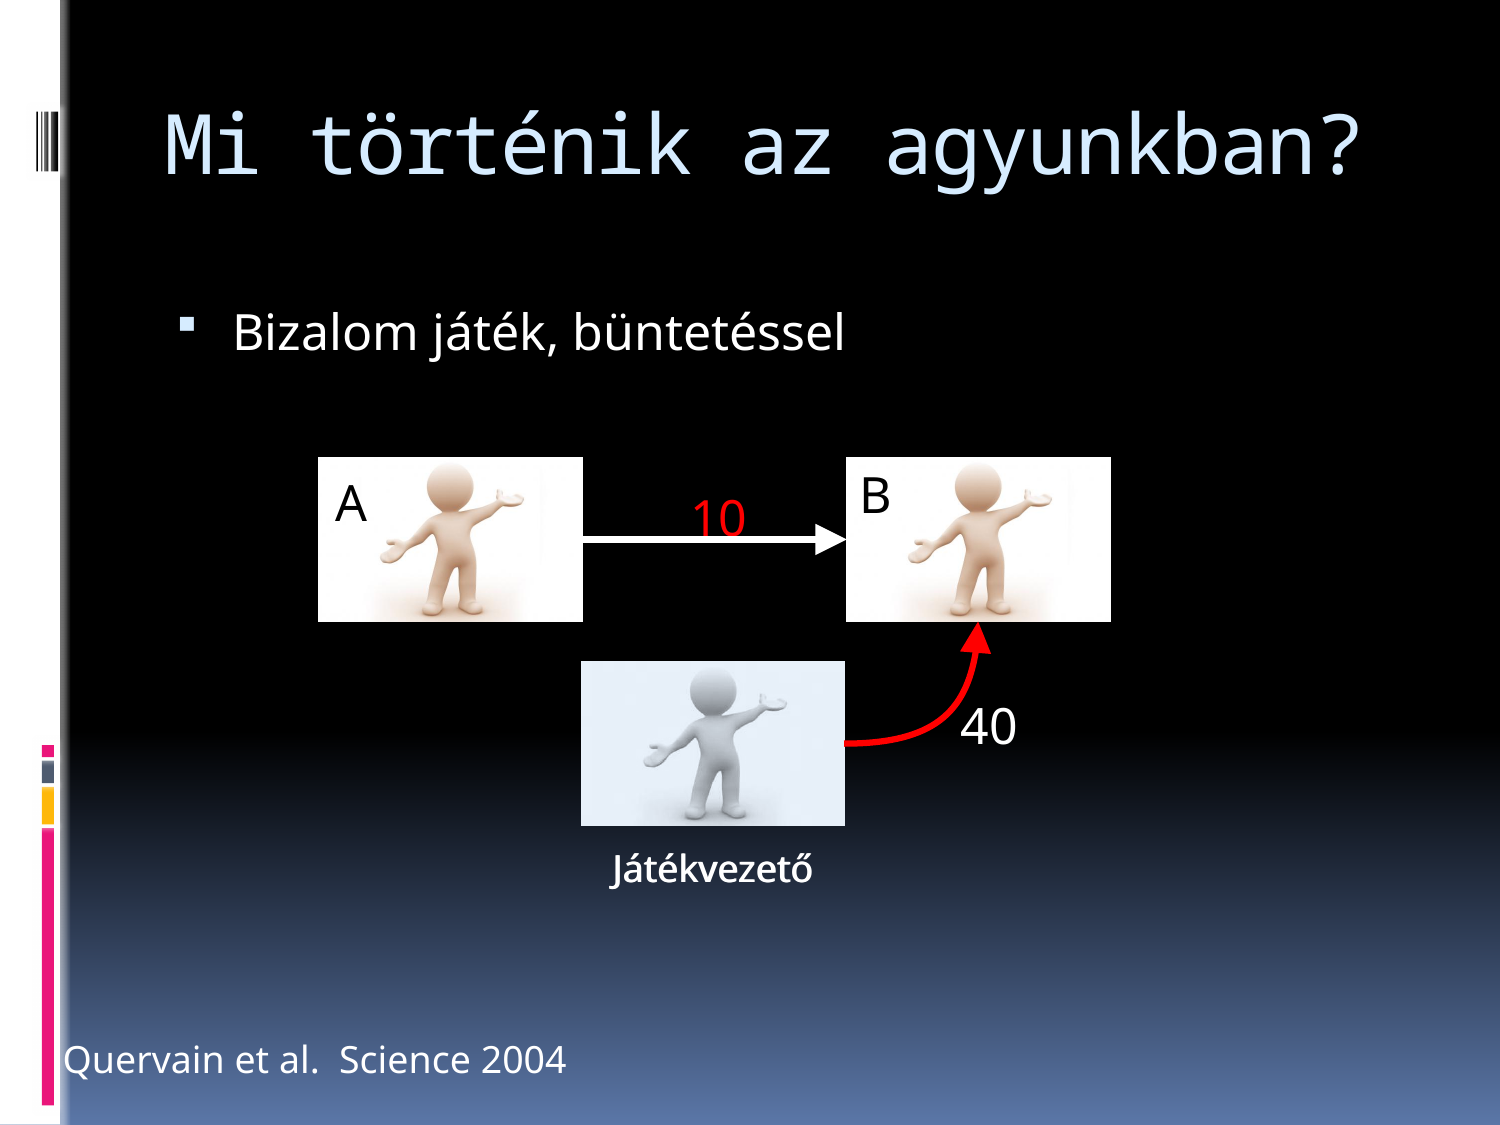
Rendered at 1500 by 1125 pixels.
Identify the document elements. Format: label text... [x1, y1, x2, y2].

title Mi történik az agyunkban? [150, 83, 1425, 234]
text_box Quervain et al. Science 2004 [47, 1028, 582, 1088]
list Bizalom játék, büntetéssel [150, 292, 1425, 1043]
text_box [318, 455, 1110, 899]
